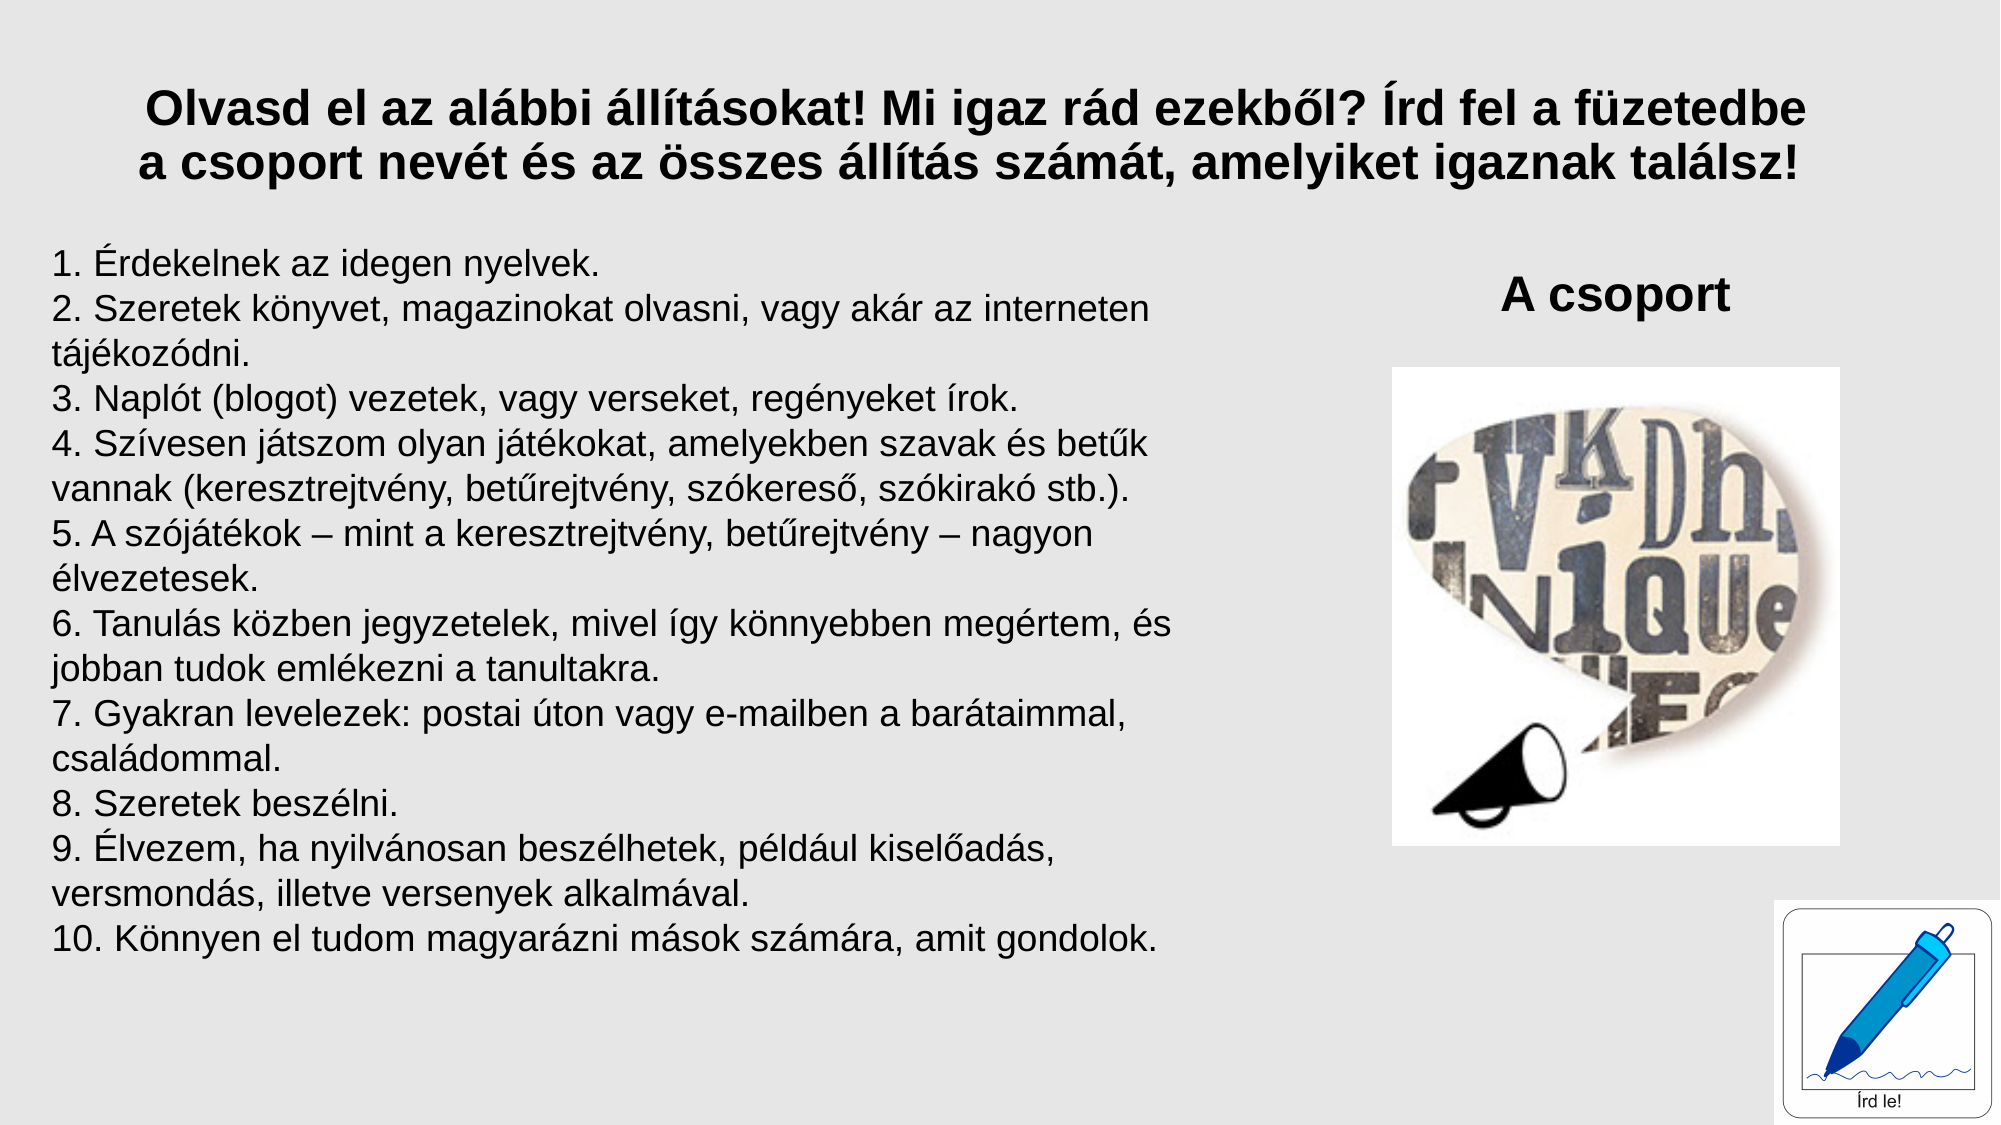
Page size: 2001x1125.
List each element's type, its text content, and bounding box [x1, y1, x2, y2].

picture [1392, 367, 1840, 846]
title Olvasd el az alábbi állításokat! Mi igaz rád ezekből? Írd fel a füzetedbe a csoport nevét és az összes állítás számát, amelyiket igaznak találsz! [114, 50, 1840, 223]
text_box A csoport [1434, 242, 1798, 350]
text_box 1. Érdekelnek az idegen nyelvek. 2. Szeretek könyvet, magazinokat olvasni, vagy akár az interneten tájékozódni. 3. Naplót (blogot) vezetek, vagy verseket, regényeket írok. 4. Szívesen játszom olyan játékokat, amelyekben szavak és betűk vannak (keresztrejtvény, betűrejtvény, szókereső, szókirakó stb.). 5. A szójátékok – mint a keresztrejtvény, betűrejtvény – nagyon élvezetesek. 6. Tanulás közben jegyzetelek, mivel így könnyebben megértem, és jobban tudok emlékezni a tanultakra. 7. Gyakran levelezek: postai úton vagy e-mailben a barátaimmal, családommal. 8. Szeretek beszélni. 9. Élvezem, ha nyilvánosan beszélhetek, például kiselőadás, versmondás, illetve versenyek alkalmával. 10. Könnyen el tudom magyarázni mások számára, amit gondolok. [36, 231, 1254, 967]
picture [1774, 900, 2000, 1125]
